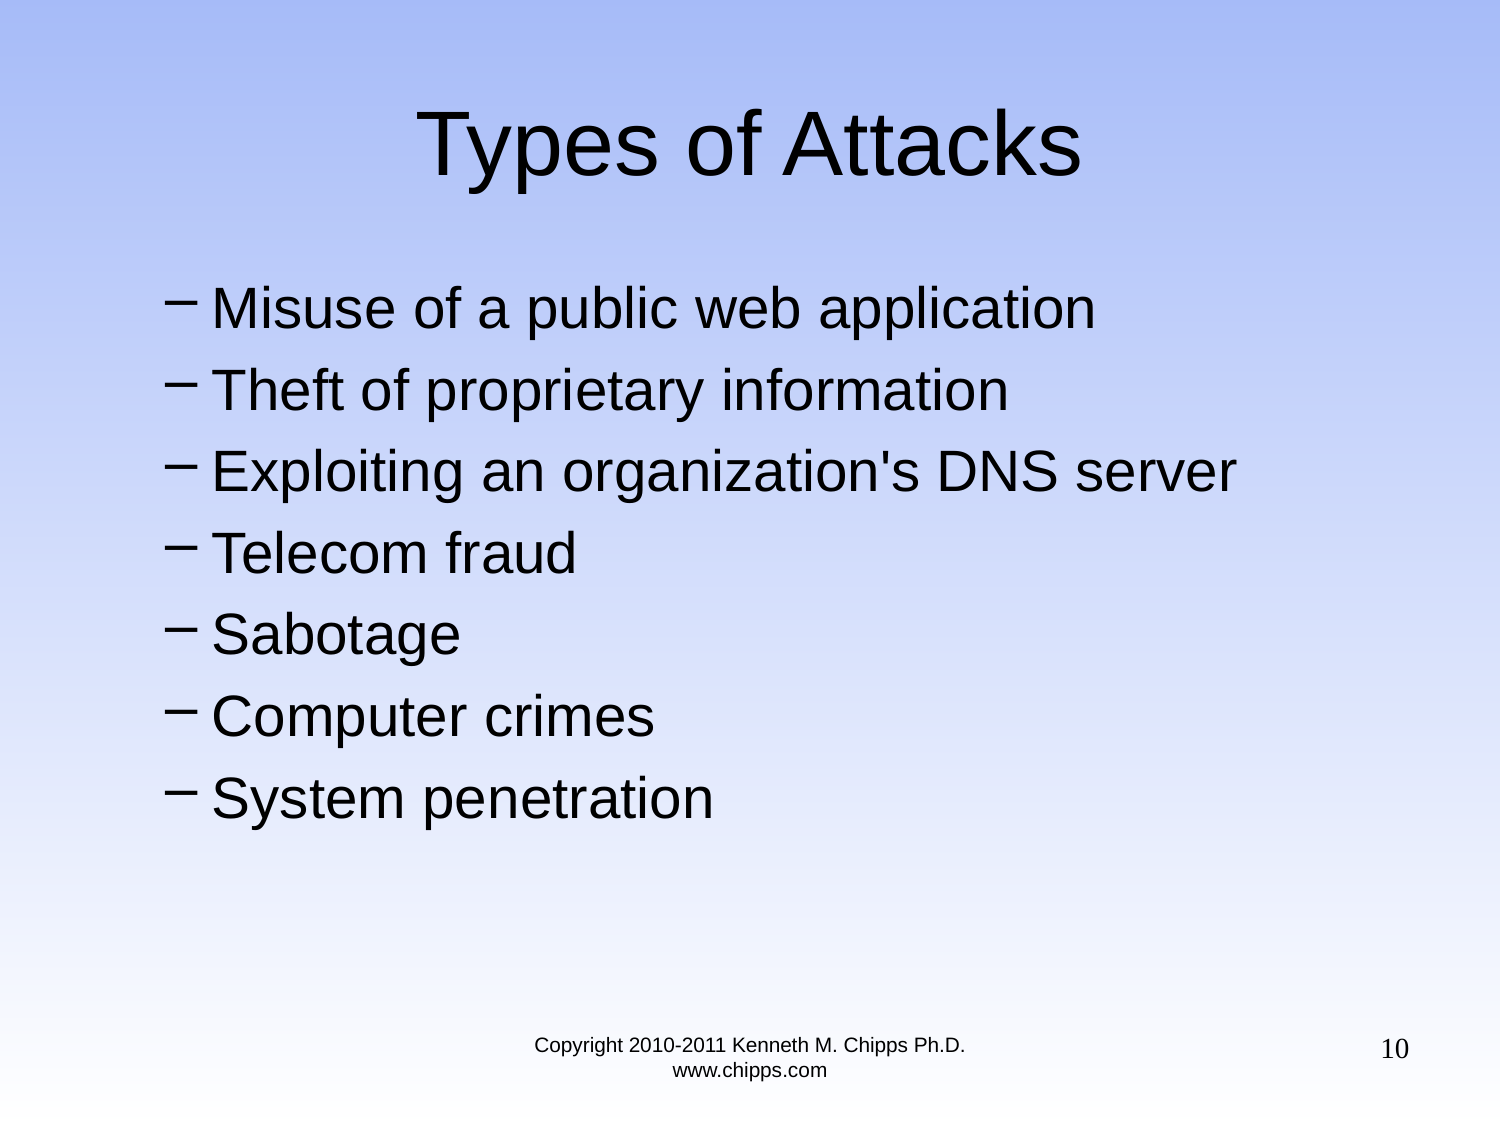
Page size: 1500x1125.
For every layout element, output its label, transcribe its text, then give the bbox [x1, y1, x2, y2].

title Types of Attacks [74, 44, 1426, 233]
footer Copyright 2010-2011 Kenneth M. Chipps Ph.D. www.chipps.com [449, 1024, 1051, 1103]
slide_number 10 [1074, 1021, 1426, 1101]
list Misuse of a public web application Theft of proprietary information Exploiting an organization's DNS server Telecom fraud Sabotage Computer crimes System penetration [74, 262, 1426, 1006]
